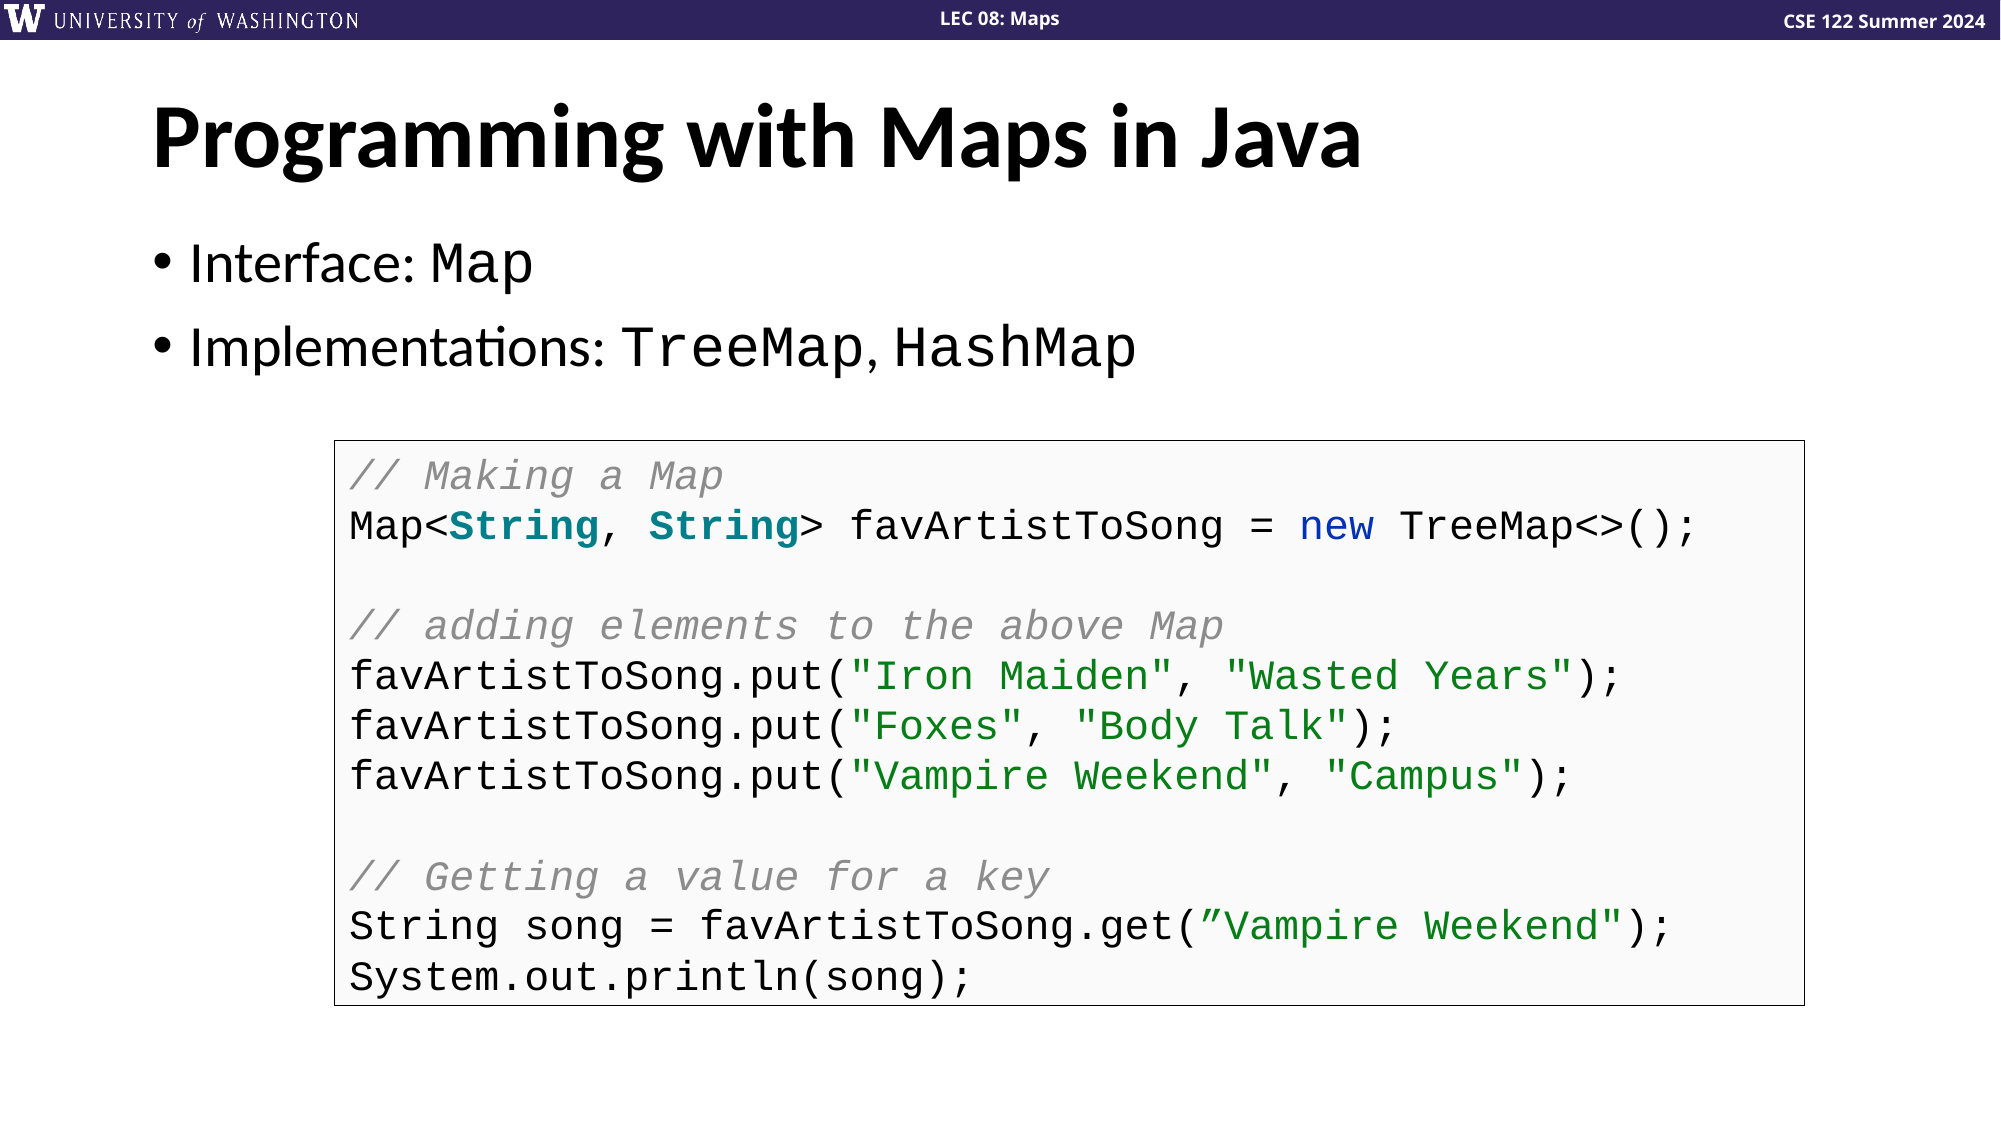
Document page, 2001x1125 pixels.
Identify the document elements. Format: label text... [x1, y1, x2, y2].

text_box // Making a Map Map<String, String> favArtistToSong = new TreeMap<>(); // adding elements to the above Map favArtistToSong.put("Iron Maiden", "Wasted Years"); favArtistToSong.put("Foxes", "Body Talk"); favArtistToSong.put("Vampire Weekend", "Campus"); // Getting a value for a key String song = favArtistToSong.get(”Vampire Weekend"); System.out.println(song); [334, 440, 1805, 1006]
title Programming with Maps in Java [137, 74, 1863, 200]
list Interface: Map Implementations: TreeMap, HashMap [137, 224, 1863, 1014]
picture [4, 4, 358, 33]
